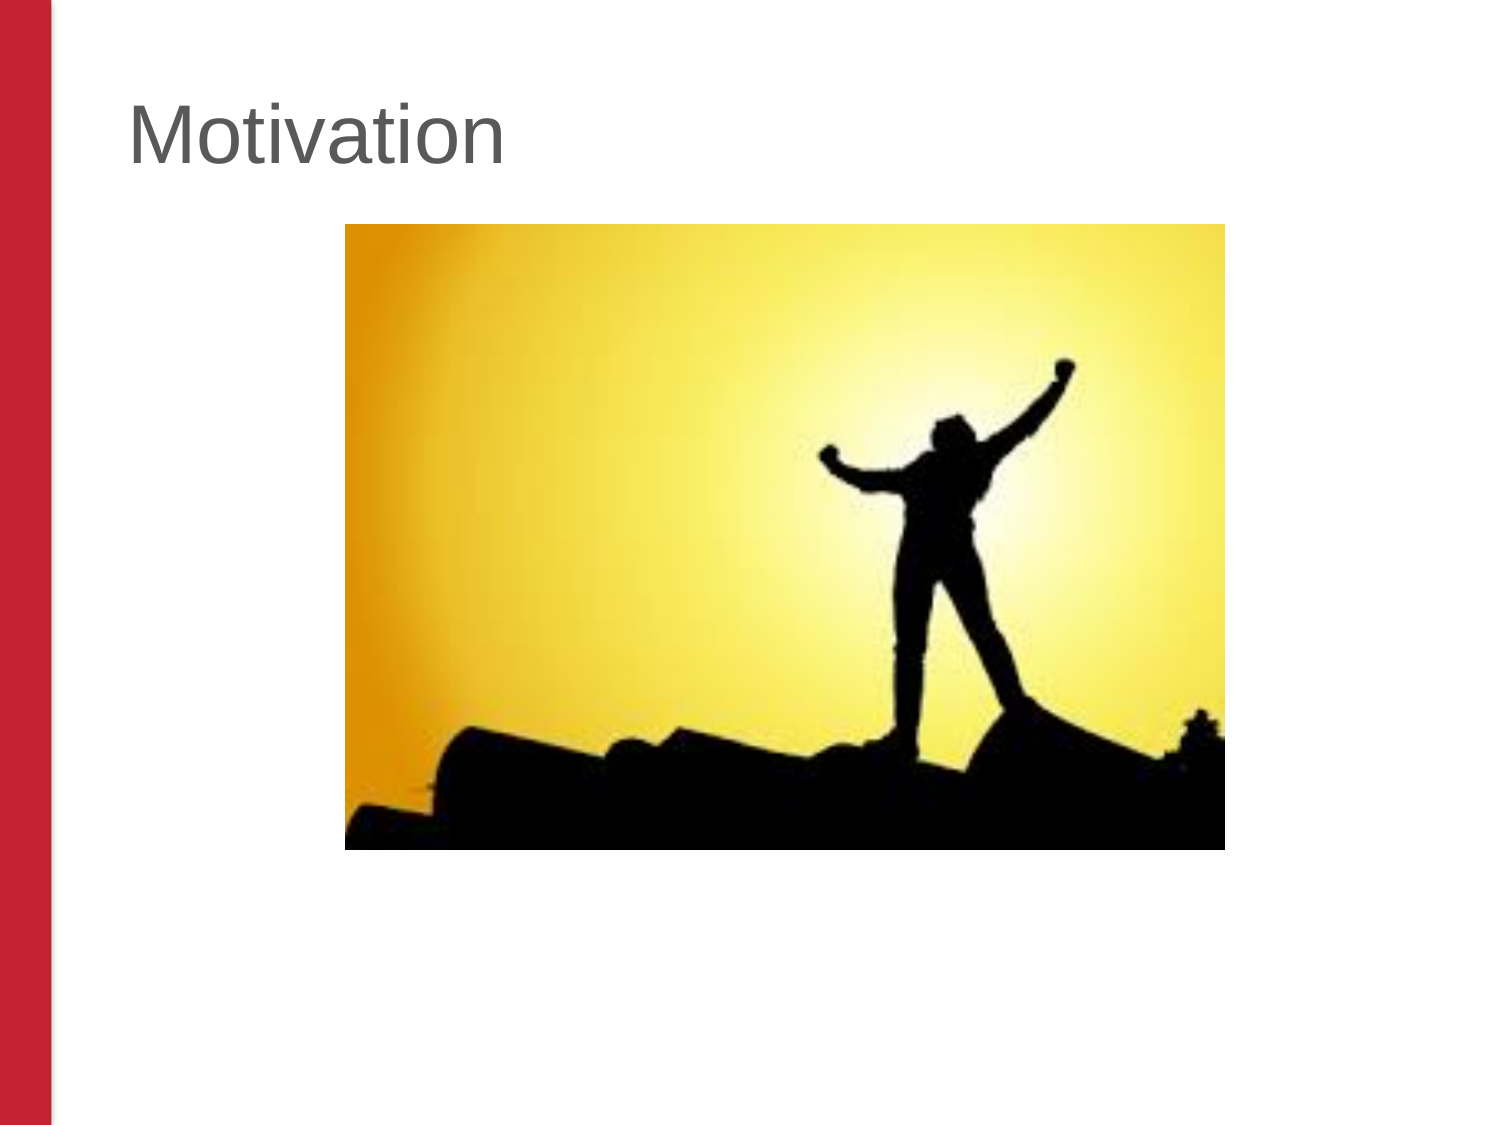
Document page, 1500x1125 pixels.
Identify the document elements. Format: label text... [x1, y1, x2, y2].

picture [345, 224, 1226, 851]
title Motivation [112, 45, 1451, 215]
